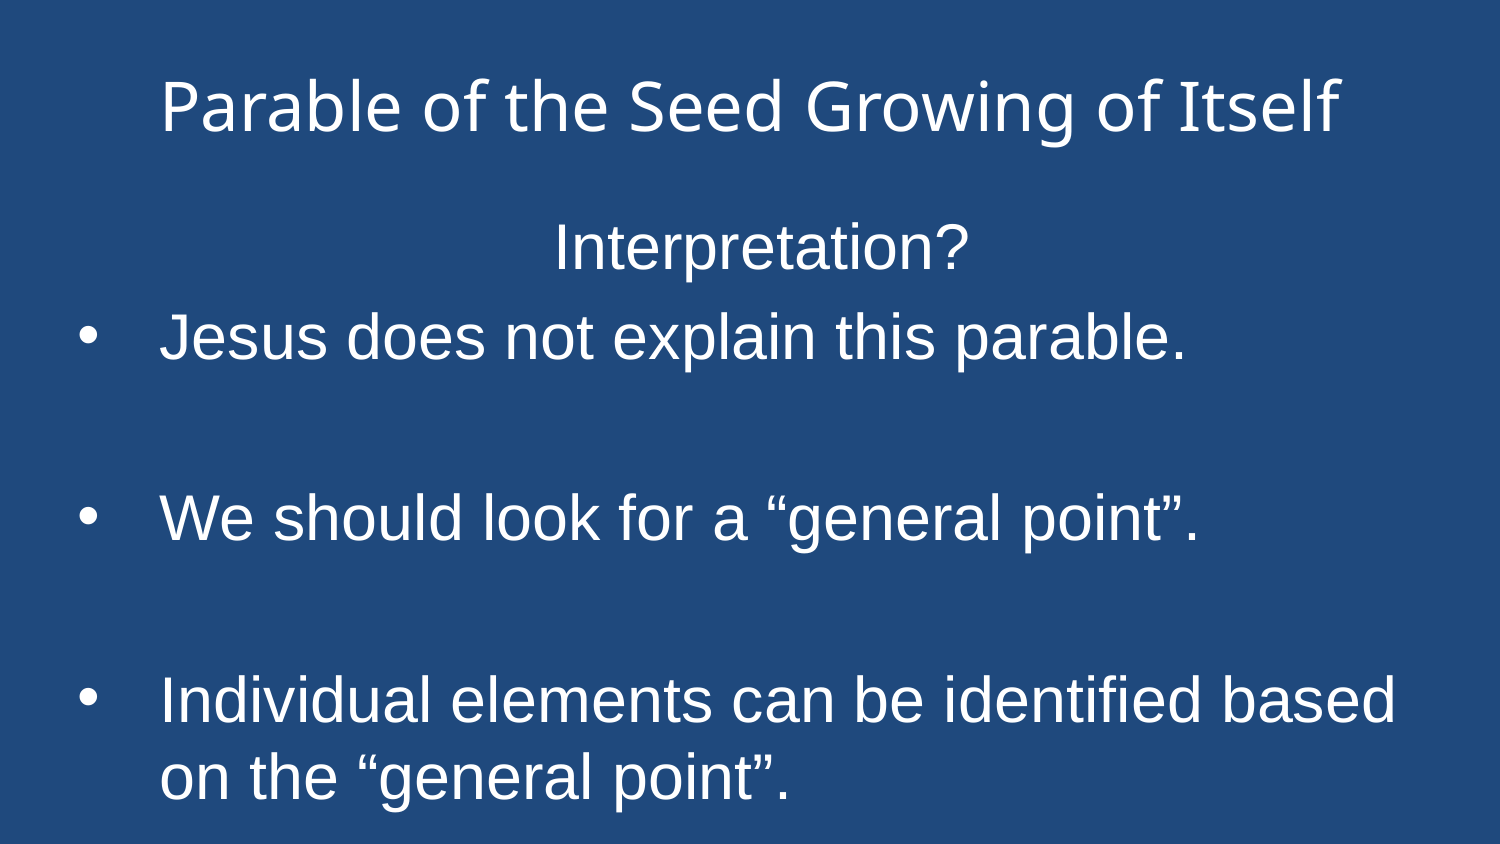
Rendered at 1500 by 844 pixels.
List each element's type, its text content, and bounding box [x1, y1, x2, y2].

title Parable of the Seed Growing of Itself [37, 33, 1463, 175]
list Interpretation? Jesus does not explain this parable. We should look for a “general point”. Individual elements can be identified based on the “general point”. [62, 196, 1463, 822]
